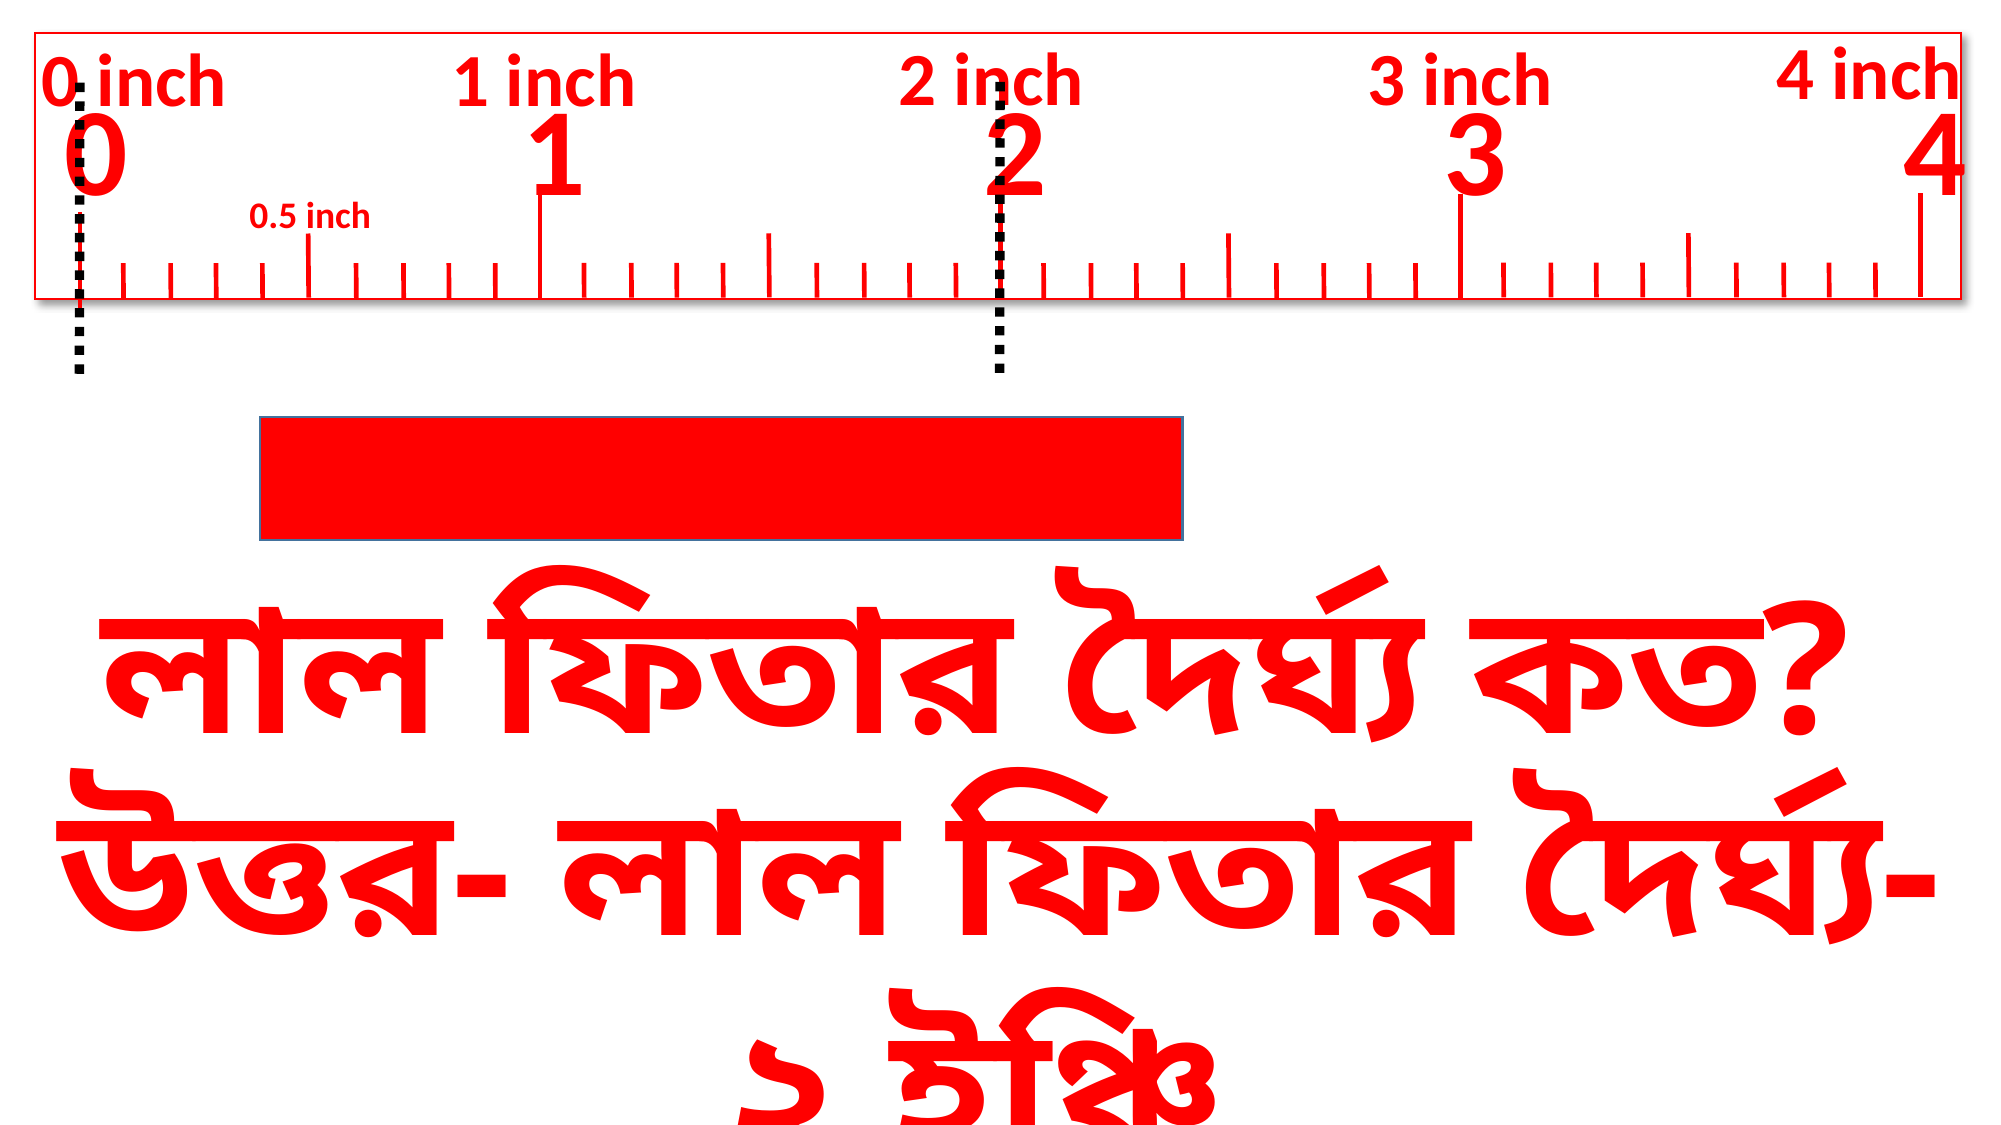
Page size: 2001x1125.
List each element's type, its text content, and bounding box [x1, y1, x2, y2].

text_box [79, 81, 1001, 383]
text_box [259, 416, 1184, 541]
text_box লাল ফিতার দৈর্ঘ্য কত? [0, 542, 2000, 745]
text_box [0, 17, 1996, 317]
text_box উত্তর- লাল ফিতার দৈর্ঘ্য- ২ ইঞ্চি [0, 745, 2000, 1125]
